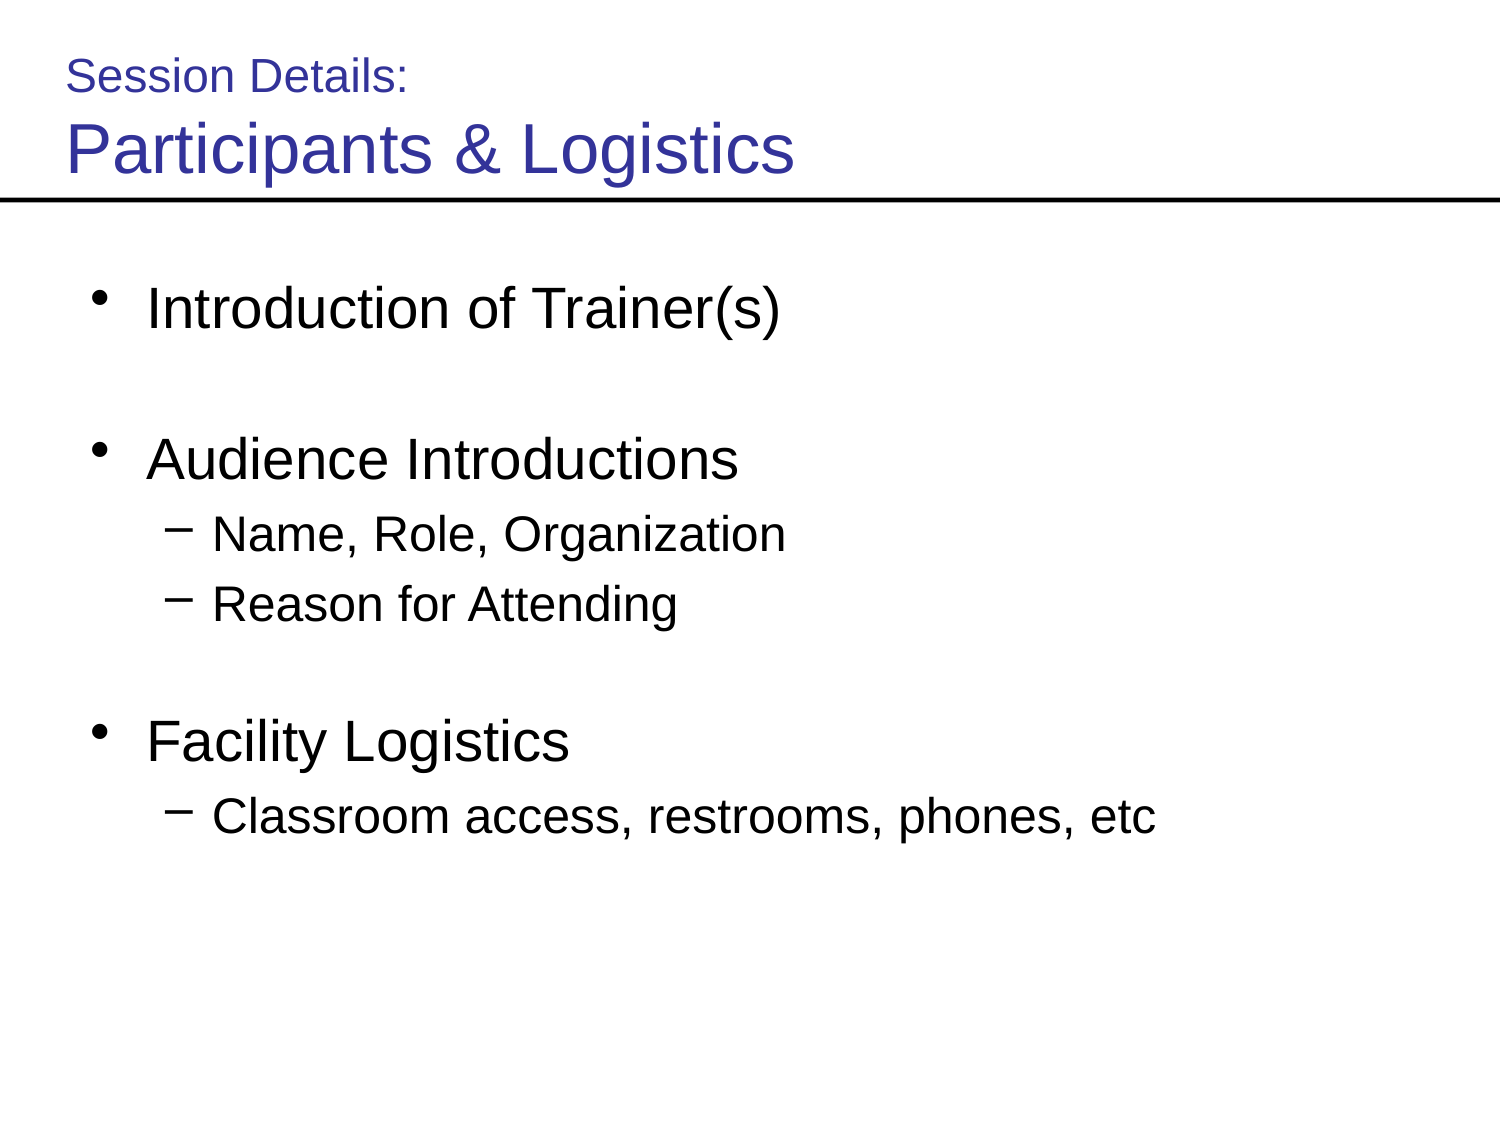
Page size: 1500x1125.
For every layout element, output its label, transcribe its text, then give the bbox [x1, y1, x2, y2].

list Introduction of Trainer(s) Audience Introductions Name, Role, Organization Reason for Attending Facility Logistics Classroom access, restrooms, phones, etc [74, 262, 1426, 951]
title Session Details: Participants & Logistics [49, 62, 1401, 171]
